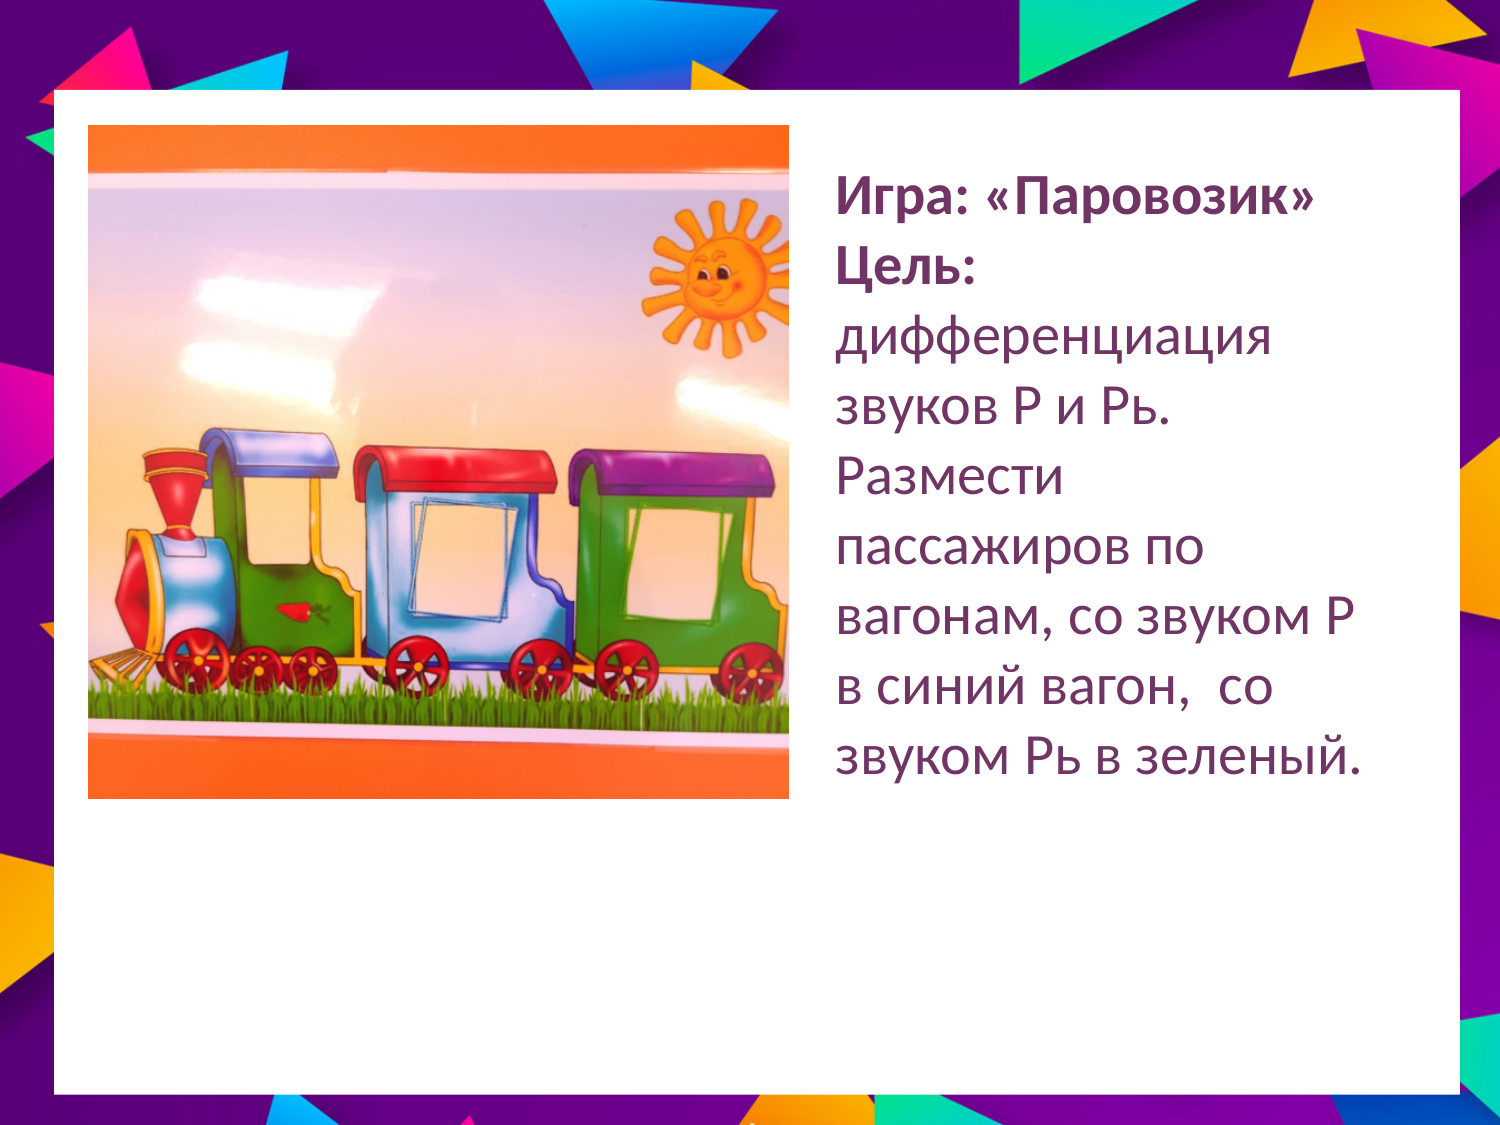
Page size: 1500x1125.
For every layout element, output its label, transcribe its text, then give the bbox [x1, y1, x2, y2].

text_box Игра: «Паровозик» Цель: дифференциация звуков Р и Рь. Размести пассажиров по вагонам, со звуком Р в синий вагон, со звуком Рь в зеленый. [820, 149, 1388, 794]
picture [0, 0, 1500, 1125]
text_box [54, 89, 1460, 1095]
picture [88, 125, 789, 799]
